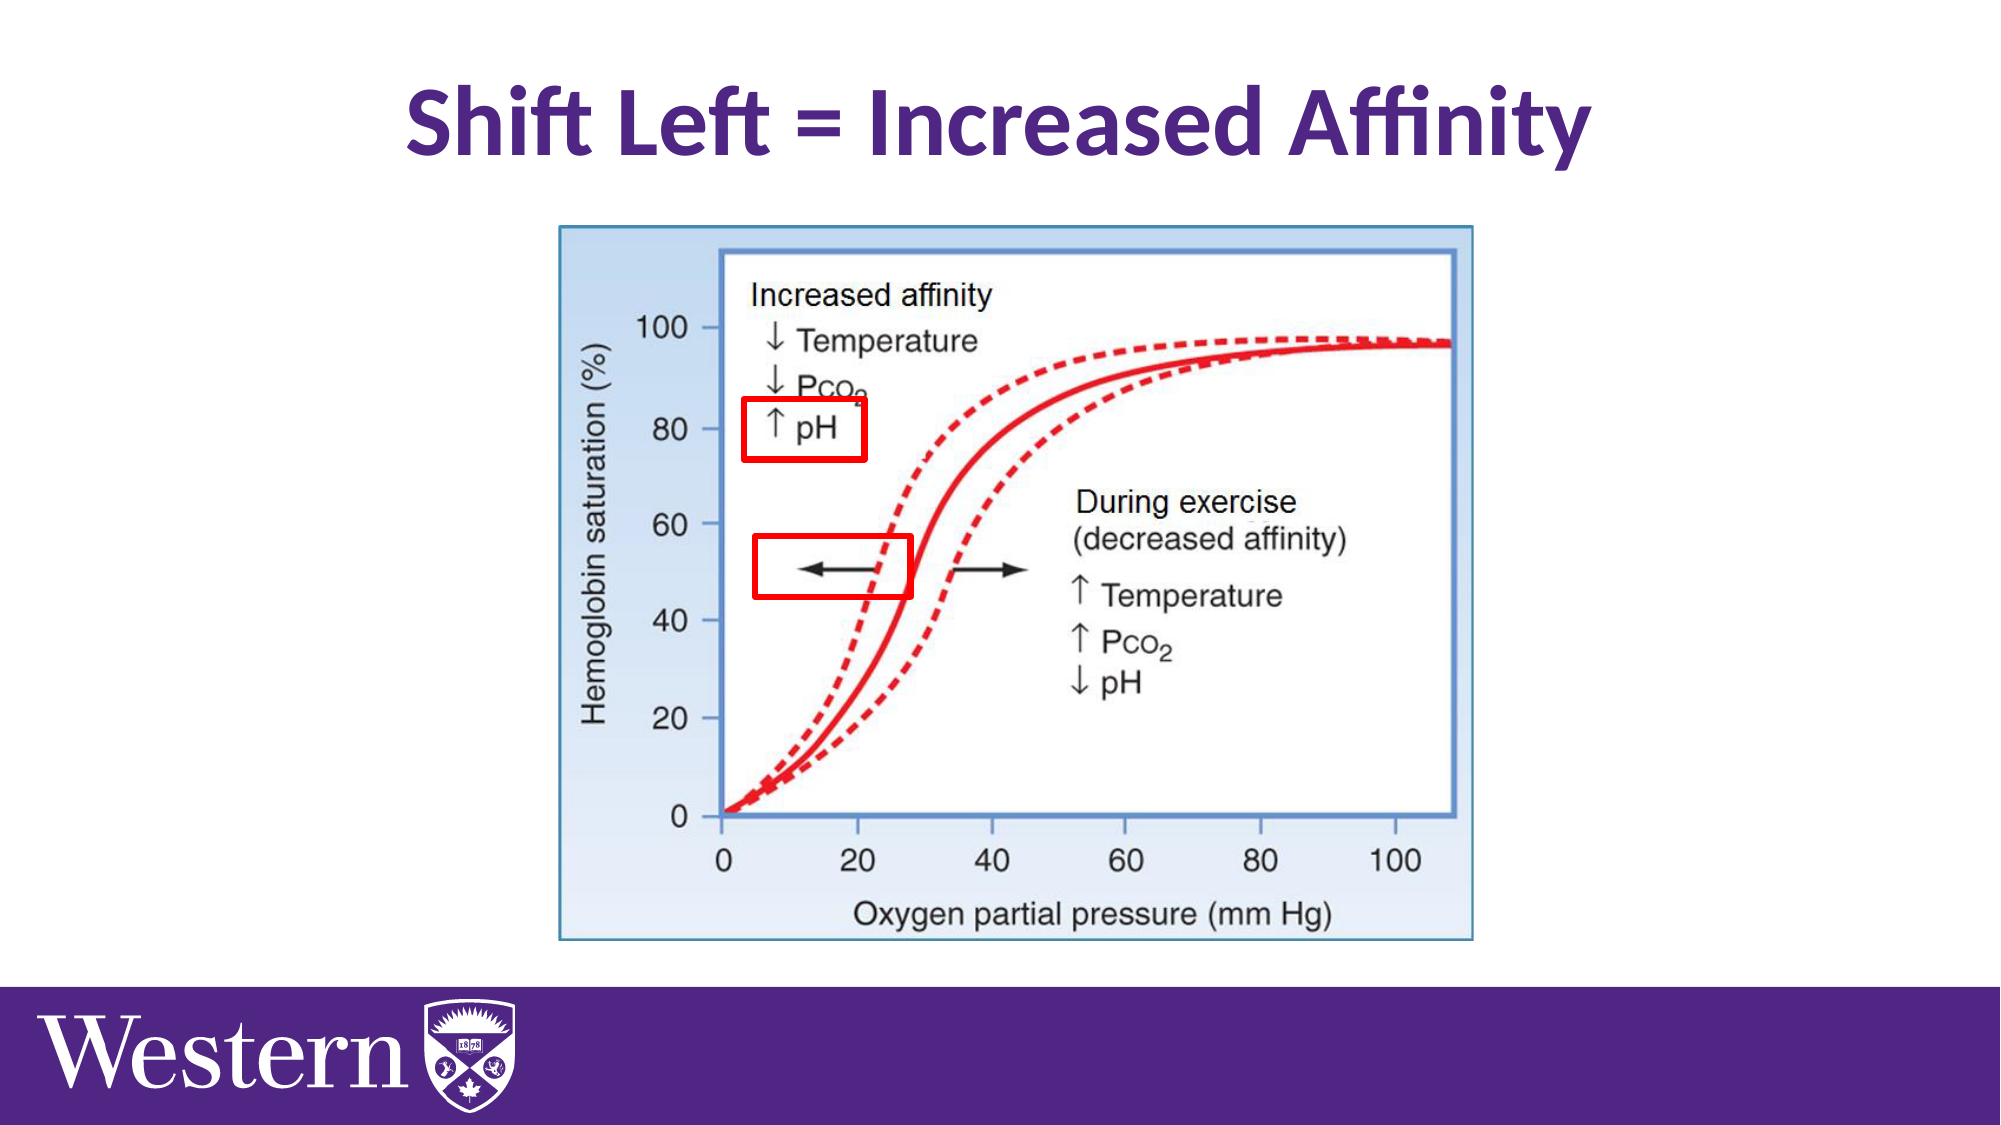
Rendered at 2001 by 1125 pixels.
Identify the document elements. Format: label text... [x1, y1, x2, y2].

text_box [0, 986, 2000, 1125]
picture [558, 225, 1474, 941]
picture [37, 999, 515, 1113]
title Shift Left = Increased Affinity [137, 32, 1863, 213]
